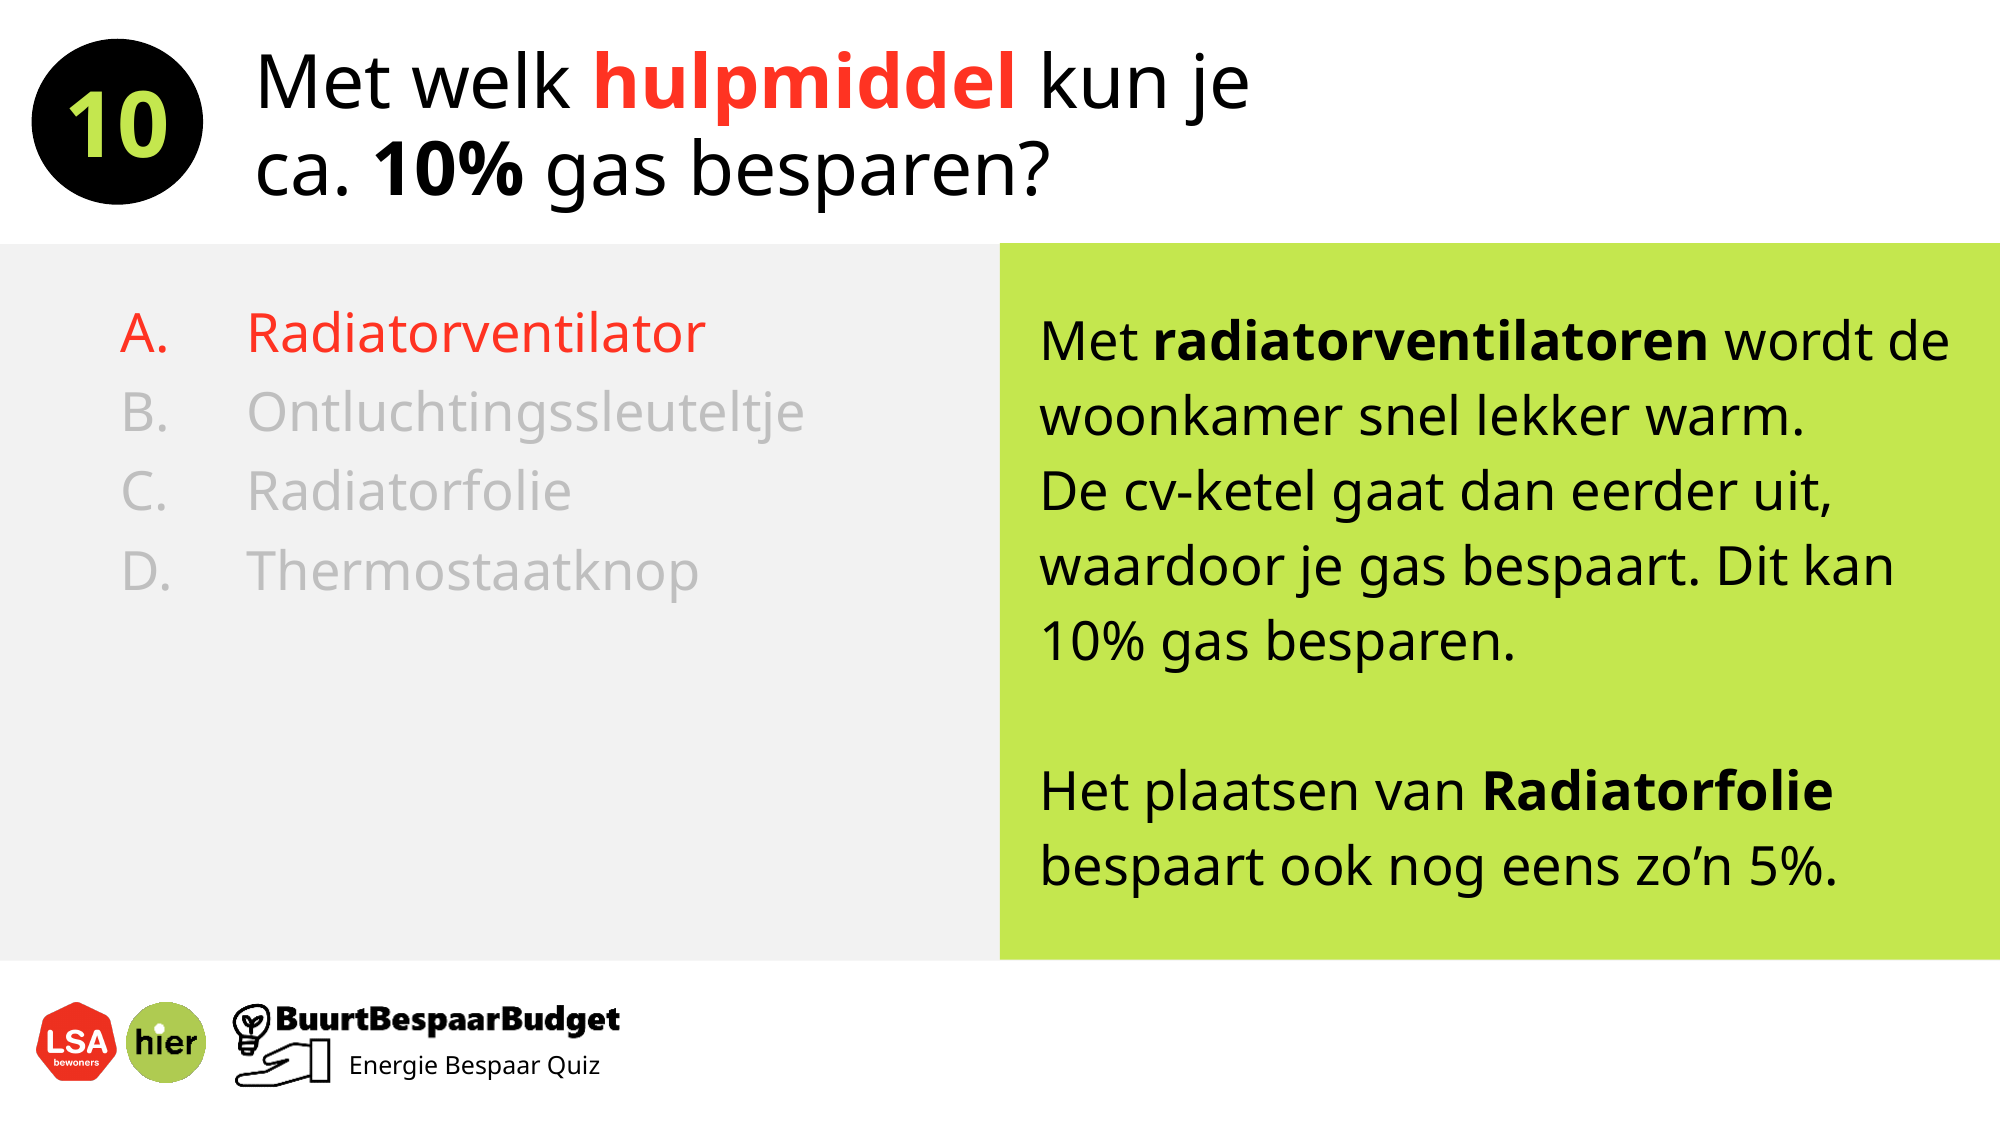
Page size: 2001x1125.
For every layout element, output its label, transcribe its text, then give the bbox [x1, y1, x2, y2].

text_box Met radiatorventilatoren wordt de woonkamer snel lekker warm. De cv-ketel gaat dan eerder uit, waardoor je gas bespaart. Dit kan 10% gas besparen. Het plaatsen van Radiatorfolie bespaart ook nog eens zo’n 5%. [1024, 289, 1987, 958]
text_box 10 [31, 58, 204, 184]
text_box Radiatorventilator Ontluchtingssleuteltje Radiatorfolie Thermostaatknop [106, 289, 1000, 880]
text_box [59, 184, 176, 206]
text_box [999, 242, 2000, 961]
text_box [60, 37, 174, 58]
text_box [36, 1002, 206, 1083]
text_box [0, 243, 2000, 962]
text_box Energie Bespaar Quiz [334, 1046, 745, 1102]
text_box Met welk hulpmiddel kun je ca. 10% gas besparen? [239, 28, 1373, 251]
picture [221, 1001, 632, 1097]
